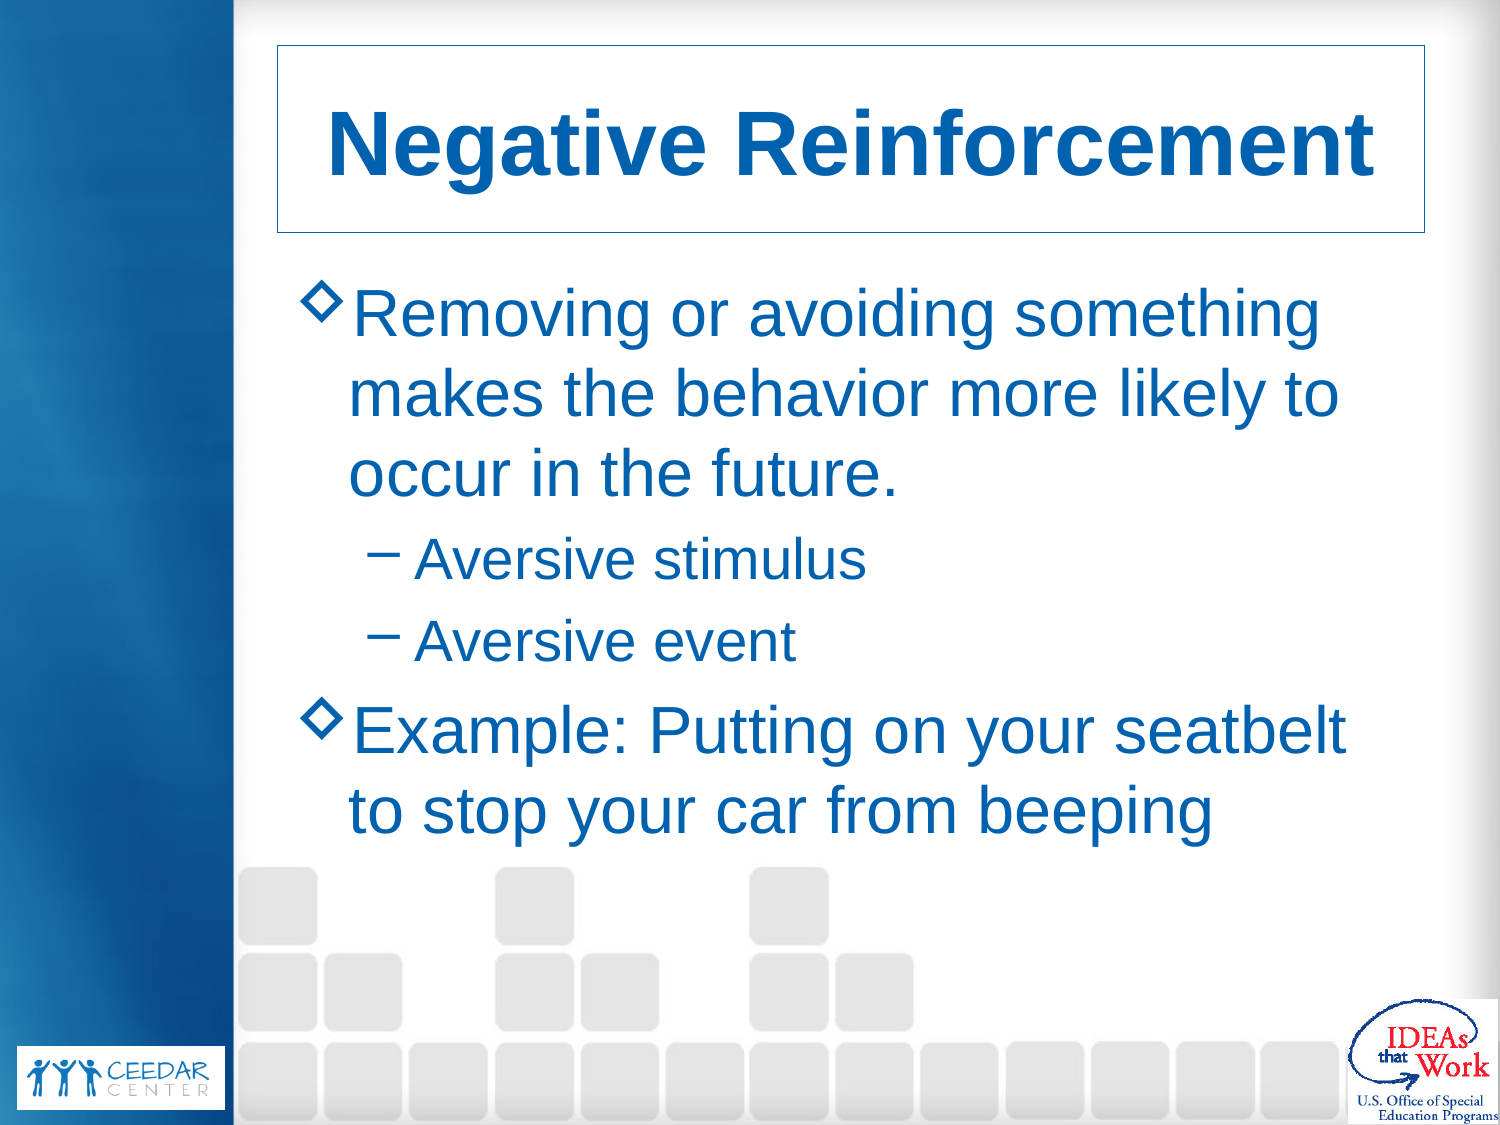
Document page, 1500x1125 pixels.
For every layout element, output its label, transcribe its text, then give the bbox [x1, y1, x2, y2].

list Removing or avoiding something makes the behavior more likely to occur in the future. Aversive stimulus Aversive event Example: Putting on your seatbelt to stop your car from beeping [277, 262, 1425, 858]
title Negative Reinforcement [277, 45, 1425, 233]
picture [0, 0, 1500, 1125]
